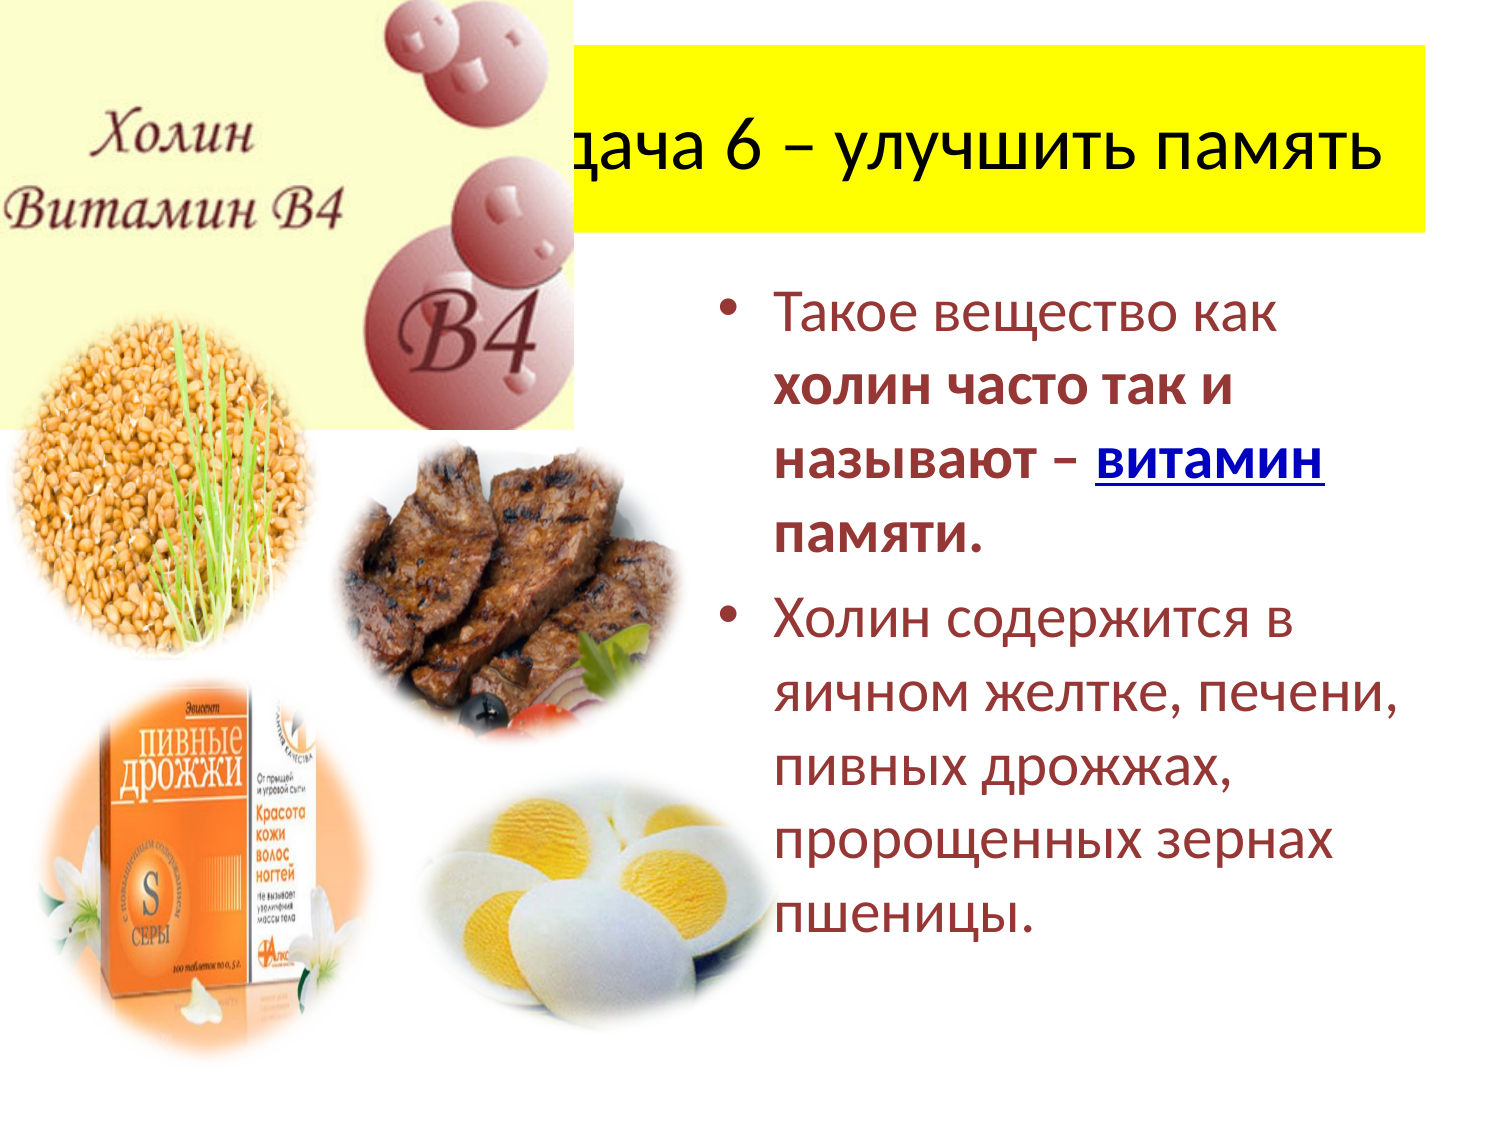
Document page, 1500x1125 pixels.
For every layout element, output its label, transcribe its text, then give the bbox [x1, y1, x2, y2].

list Такое вещество как холин часто так и называют – витамин памяти. Холин содержится в яичном желтке, печени, пивных дрожжах, пророщенных зернах пшеницы. [702, 262, 1425, 1005]
title Задача 6 – улучшить память [577, 45, 1425, 233]
picture [407, 763, 786, 1036]
picture [0, 0, 692, 1071]
